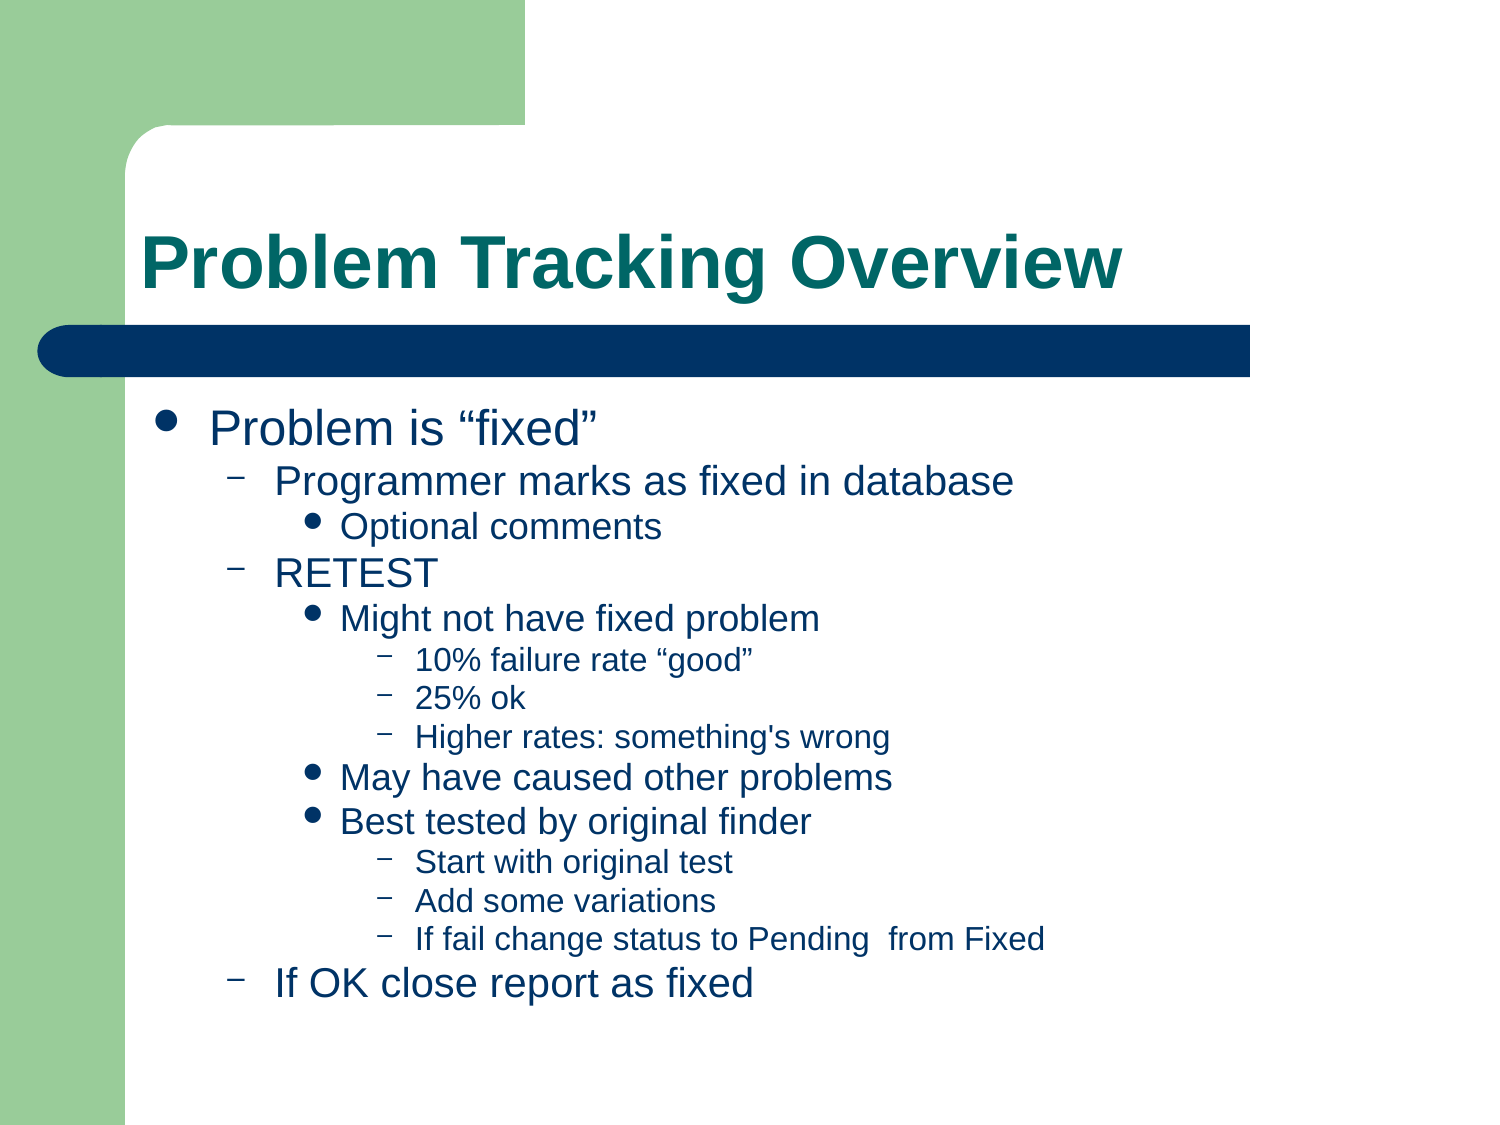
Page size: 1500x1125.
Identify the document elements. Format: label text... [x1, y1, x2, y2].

title Problem Tracking Overview [124, 124, 1426, 313]
list Problem is “fixed” Programmer marks as fixed in database Optional comments RETEST Might not have fixed problem 10% failure rate “good” 25% ok Higher rates: something's wrong May have caused other problems Best tested by original finder Start with original test Add some variations If fail change status to Pending from Fixed If OK close report as fixed [137, 399, 1400, 1088]
